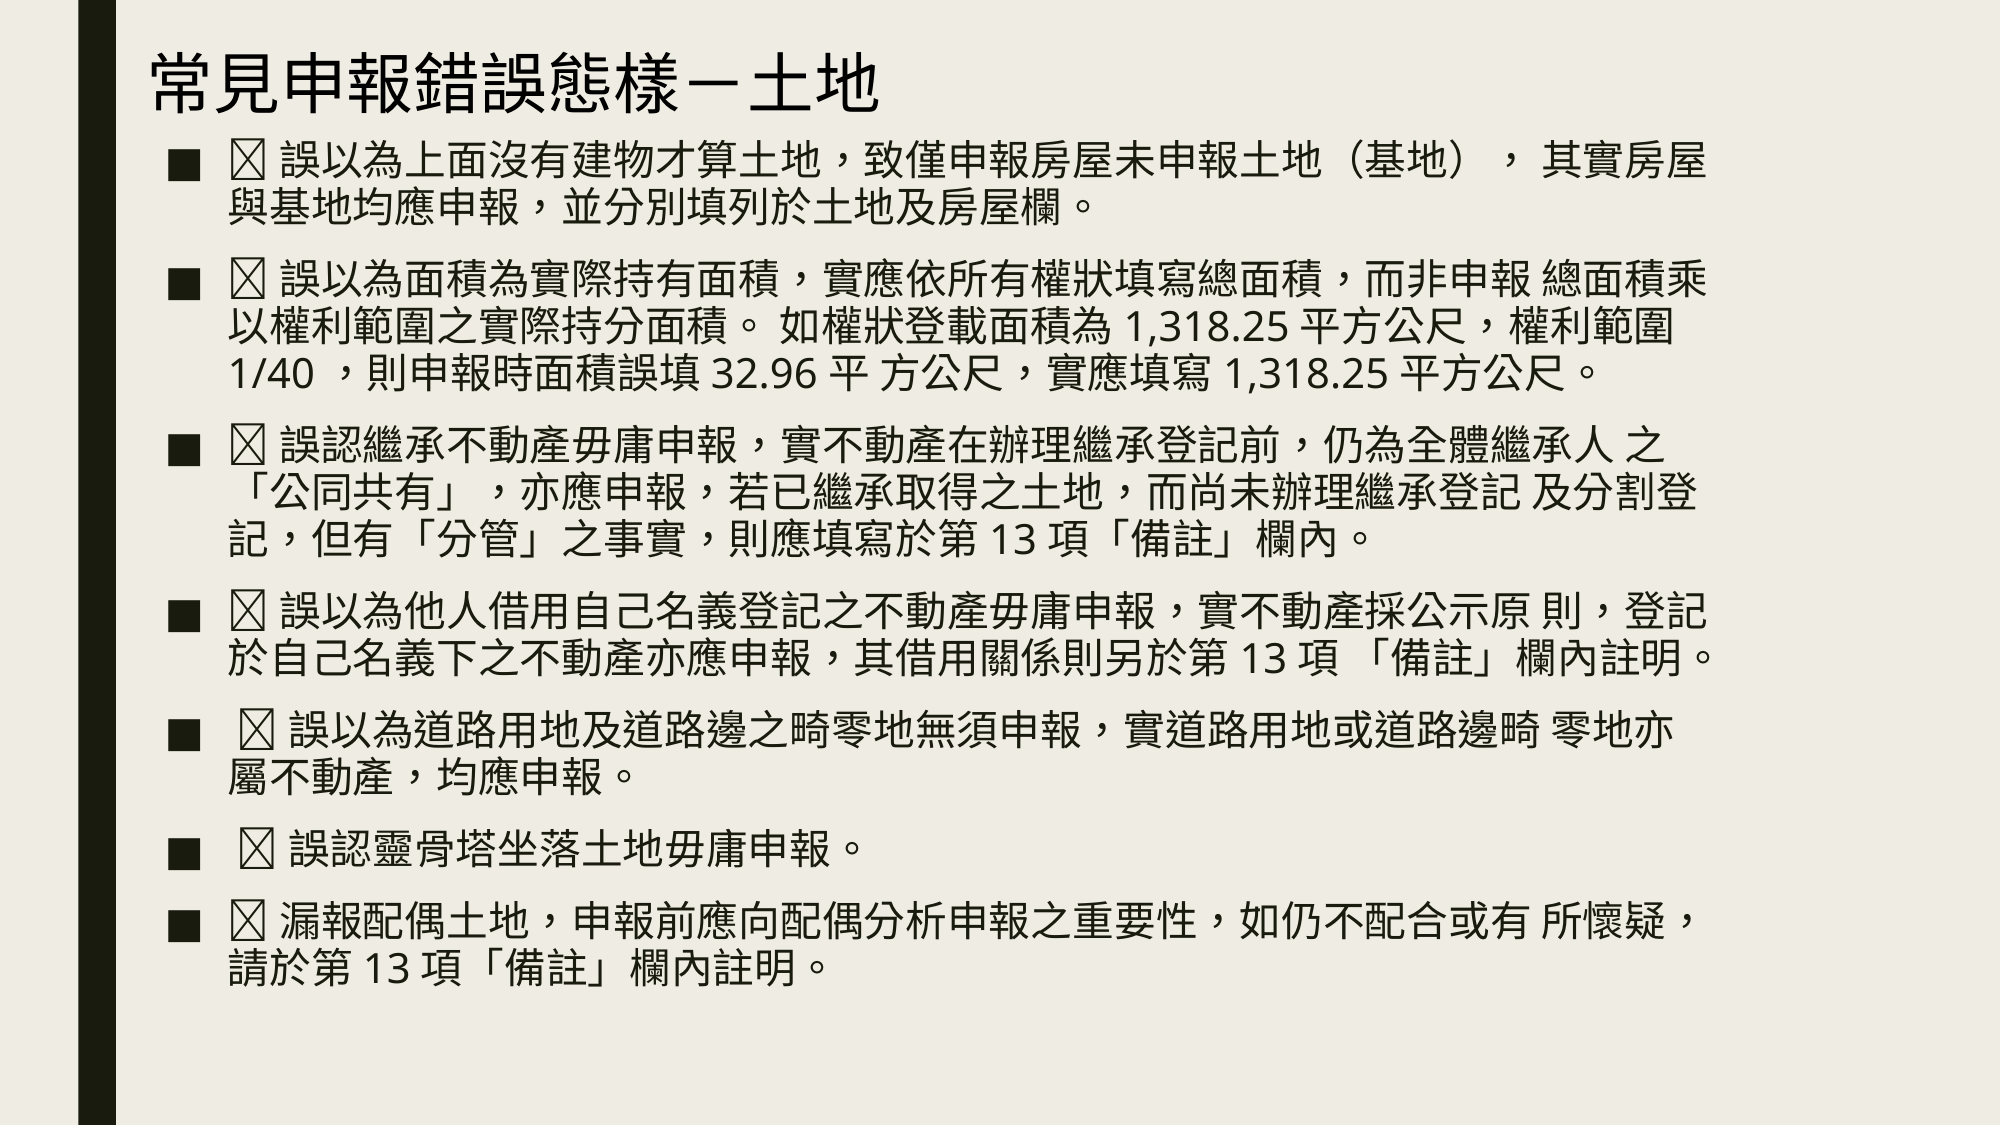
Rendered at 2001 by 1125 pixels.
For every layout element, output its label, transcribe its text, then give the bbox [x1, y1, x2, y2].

text_box 常見申報錯誤態樣－土地 [131, 34, 1743, 130]
list 誤以為上面沒有建物才算土地，致僅申報房屋未申報土地（基地）， 其實房屋與基地均應申報，並分別填列於土地及房屋欄。 誤以為面積為實際持有面積，實應依所有權狀填寫總面積，而非申報 總面積乘以權利範圍之實際持分面積。 如權狀登載面積為1,318.25平方公尺，權利範圍1/40，則申報時面積誤填32.96平 方公尺，實應填寫1,318.25平方公尺。 誤認繼承不動產毋庸申報，實不動產在辦理繼承登記前，仍為全體繼承人 之「公同共有」，亦應申報，若已繼承取得之土地，而尚未辦理繼承登記 及分割登記，但有「分管」之事實，則應填寫於第13項「備註」欄內。 誤以為他人借用自己名義登記之不動產毋庸申報，實不動產採公示原 則，登記於自己名義下之不動產亦應申報，其借用關係則另於第13項 「備註」欄內註明。 誤以為道路用地及道路邊之畸零地無須申報，實道路用地或道路邊畸 零地亦屬不動產，均應申報。 誤認靈骨塔坐落土地毋庸申報。 漏報配偶土地，申報前應向配偶分析申報之重要性，如仍不配合或有 所懷疑，請於第13項「備註」欄內註明。 [149, 130, 1725, 1001]
